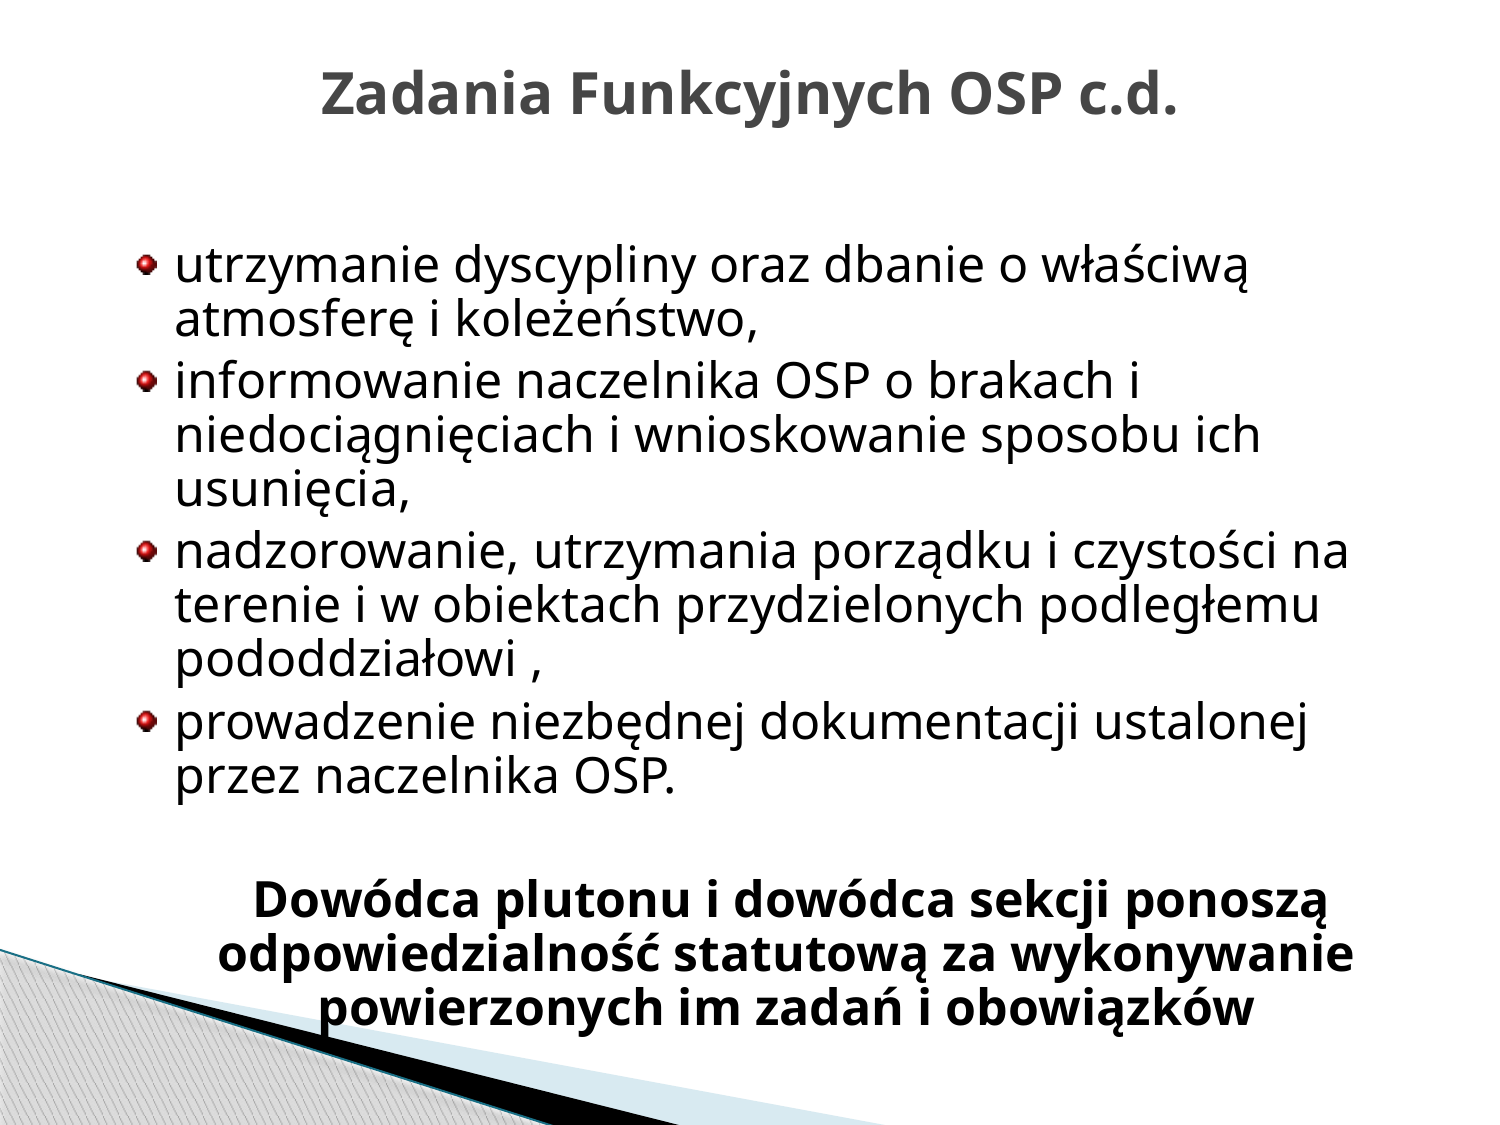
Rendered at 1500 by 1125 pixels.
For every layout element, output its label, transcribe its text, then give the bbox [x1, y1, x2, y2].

list utrzymanie dyscypliny oraz dbanie o właściwą atmosferę i koleżeństwo, informowanie naczelnika OSP o brakach i niedociągnięciach i wnioskowanie sposobu ich usunięcia, nadzorowanie, utrzymania porządku i czystości na terenie i w obiektach przydzielonych podległemu pododdziałowi , prowadzenie niezbędnej dokumentacji ustalonej przez naczelnika OSP. Dowódca plutonu i dowódca sekcji ponoszą odpowiedzialność statutową za wykonywanie powierzonych im zadań i obowiązków [100, 231, 1414, 1064]
picture [133, 251, 157, 275]
picture [133, 367, 157, 392]
picture [133, 707, 157, 732]
title Zadania Funkcyjnych OSP c.d. [75, 45, 1425, 138]
picture [133, 537, 157, 562]
